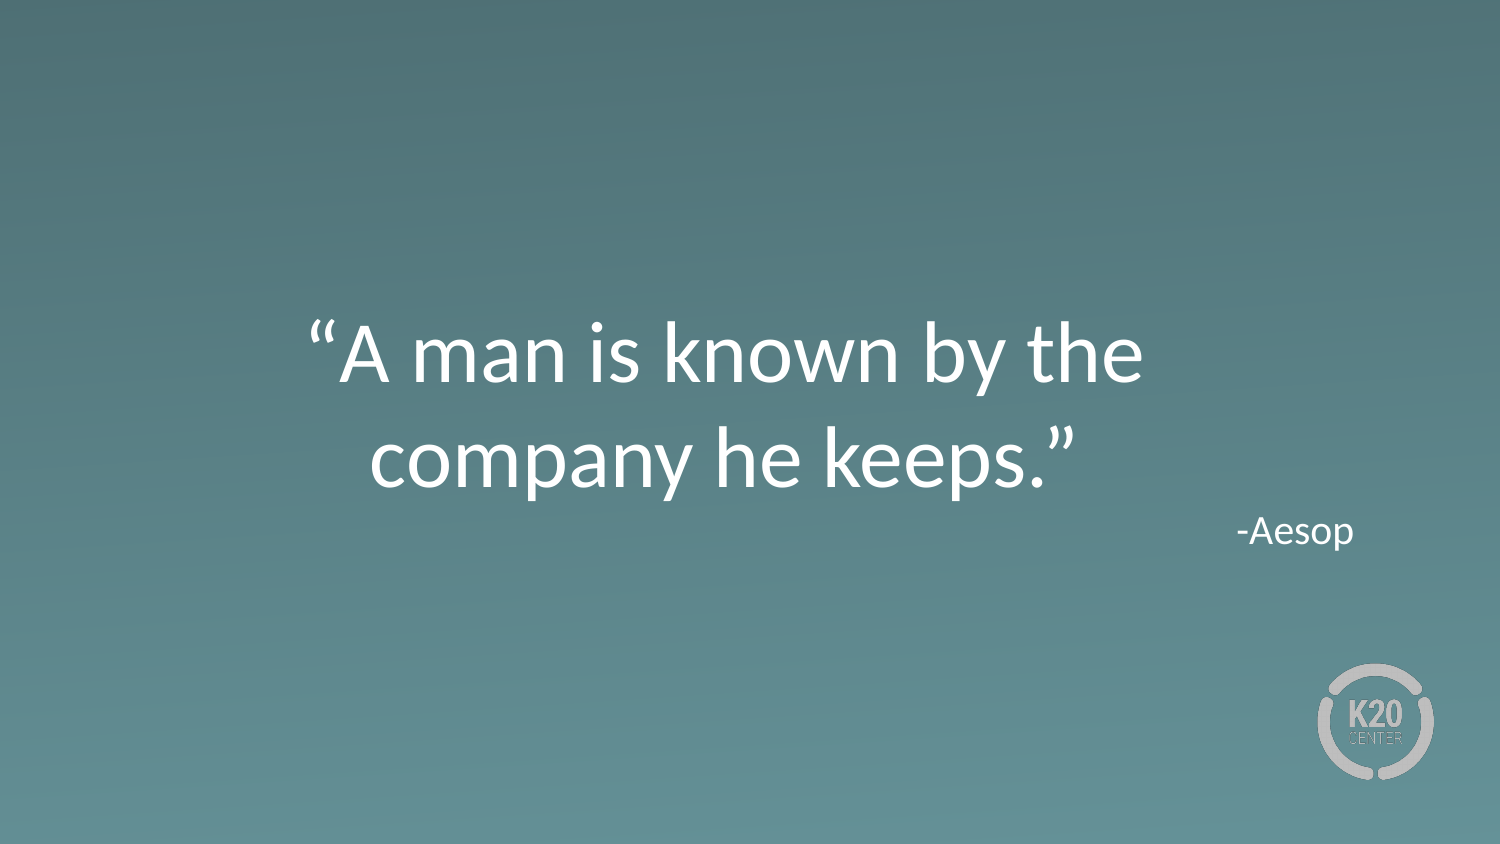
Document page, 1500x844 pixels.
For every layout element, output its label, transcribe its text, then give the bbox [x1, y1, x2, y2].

picture [1300, 646, 1451, 797]
list -Aesop [86, 495, 1362, 681]
title “A man is known by the company he keeps.” [86, 337, 1362, 495]
